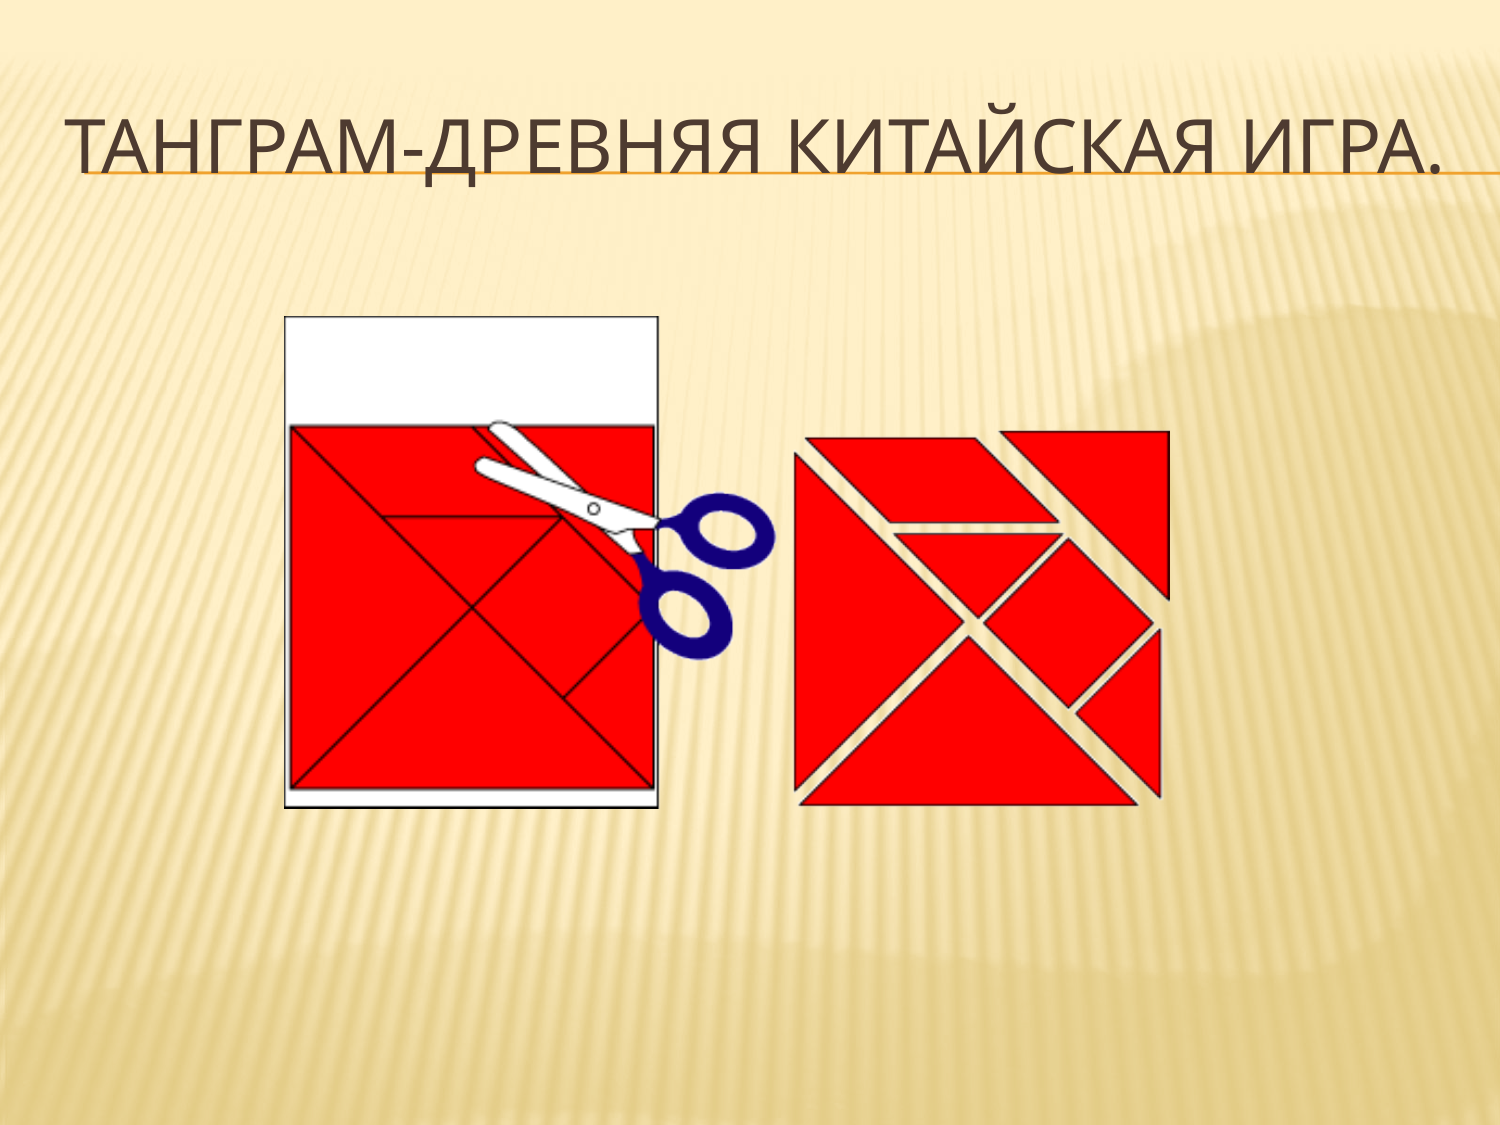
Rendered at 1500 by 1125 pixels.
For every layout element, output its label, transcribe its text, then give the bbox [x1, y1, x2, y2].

title Танграм-древняя китайская игра. [50, 75, 1475, 213]
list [284, 316, 1170, 809]
